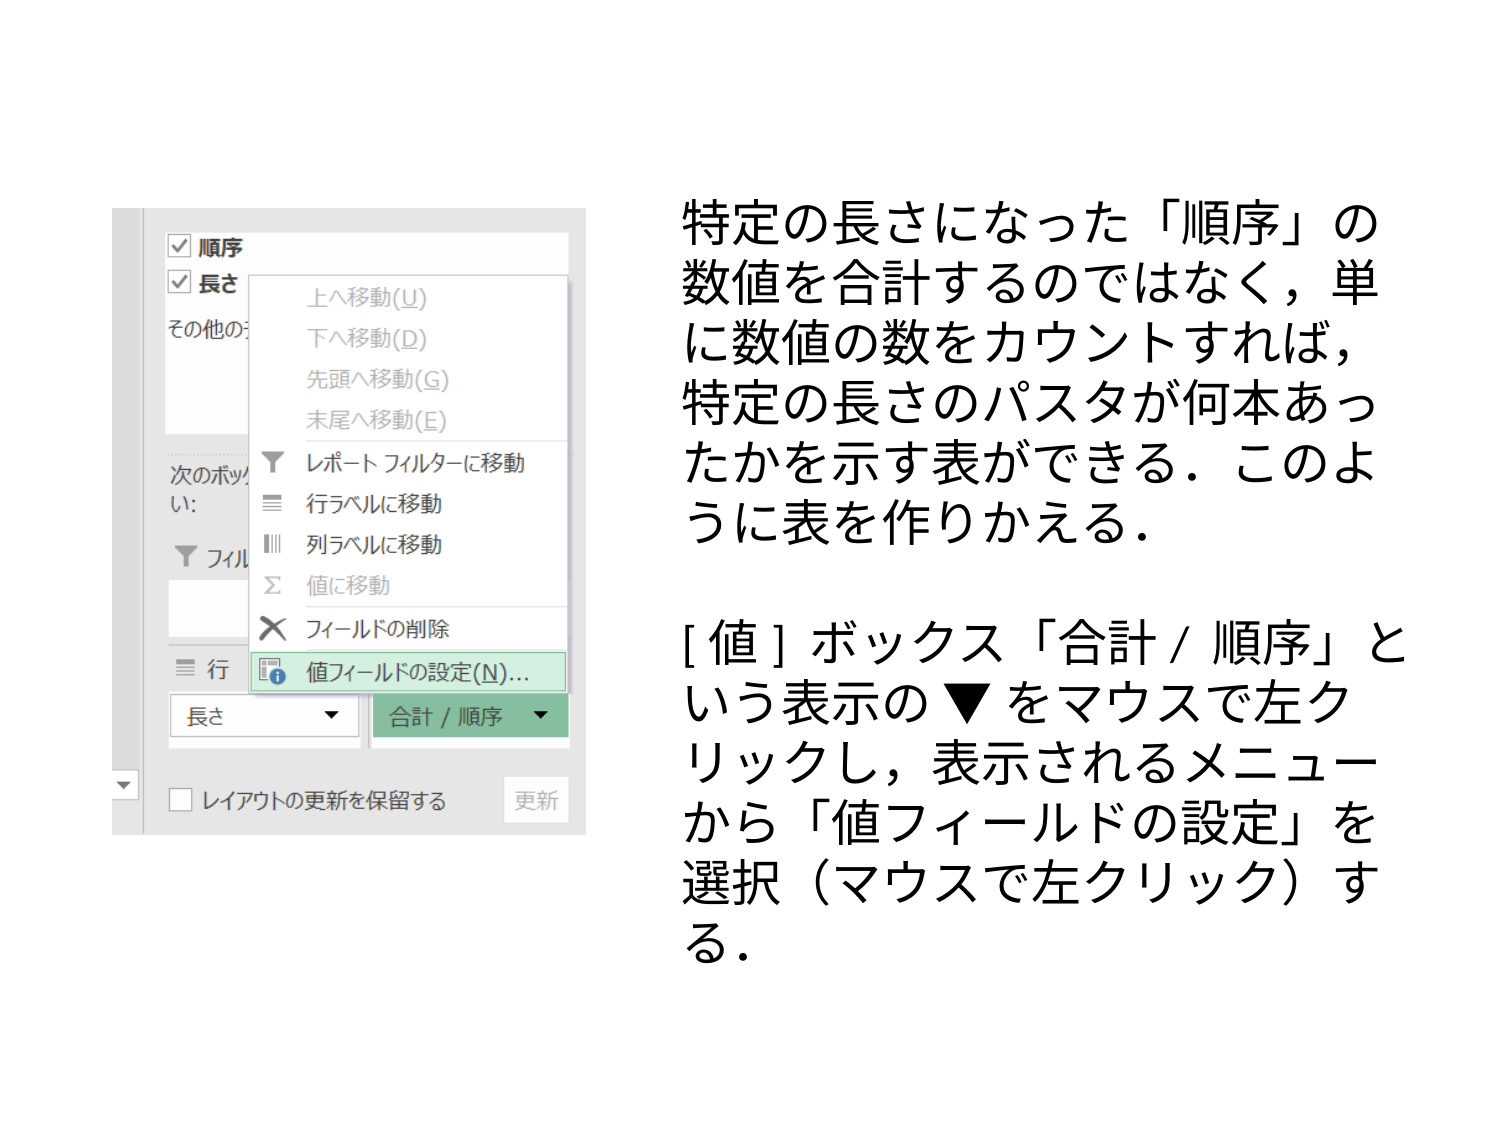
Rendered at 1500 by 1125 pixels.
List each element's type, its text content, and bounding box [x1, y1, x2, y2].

picture [111, 207, 586, 835]
text_box 特定の長さになった「順序」の数値を合計するのではなく，単に数値の数をカウントすれば，特定の長さのパスタが何本あったかを示す表ができる．このように表を作りかえる． [値] ボックス「合計/ 順序」という表示の ▼ をマウスで左クリックし，表示されるメニューから「値フィールドの設定」を選択（マウスで左クリック）する． [666, 184, 1435, 980]
